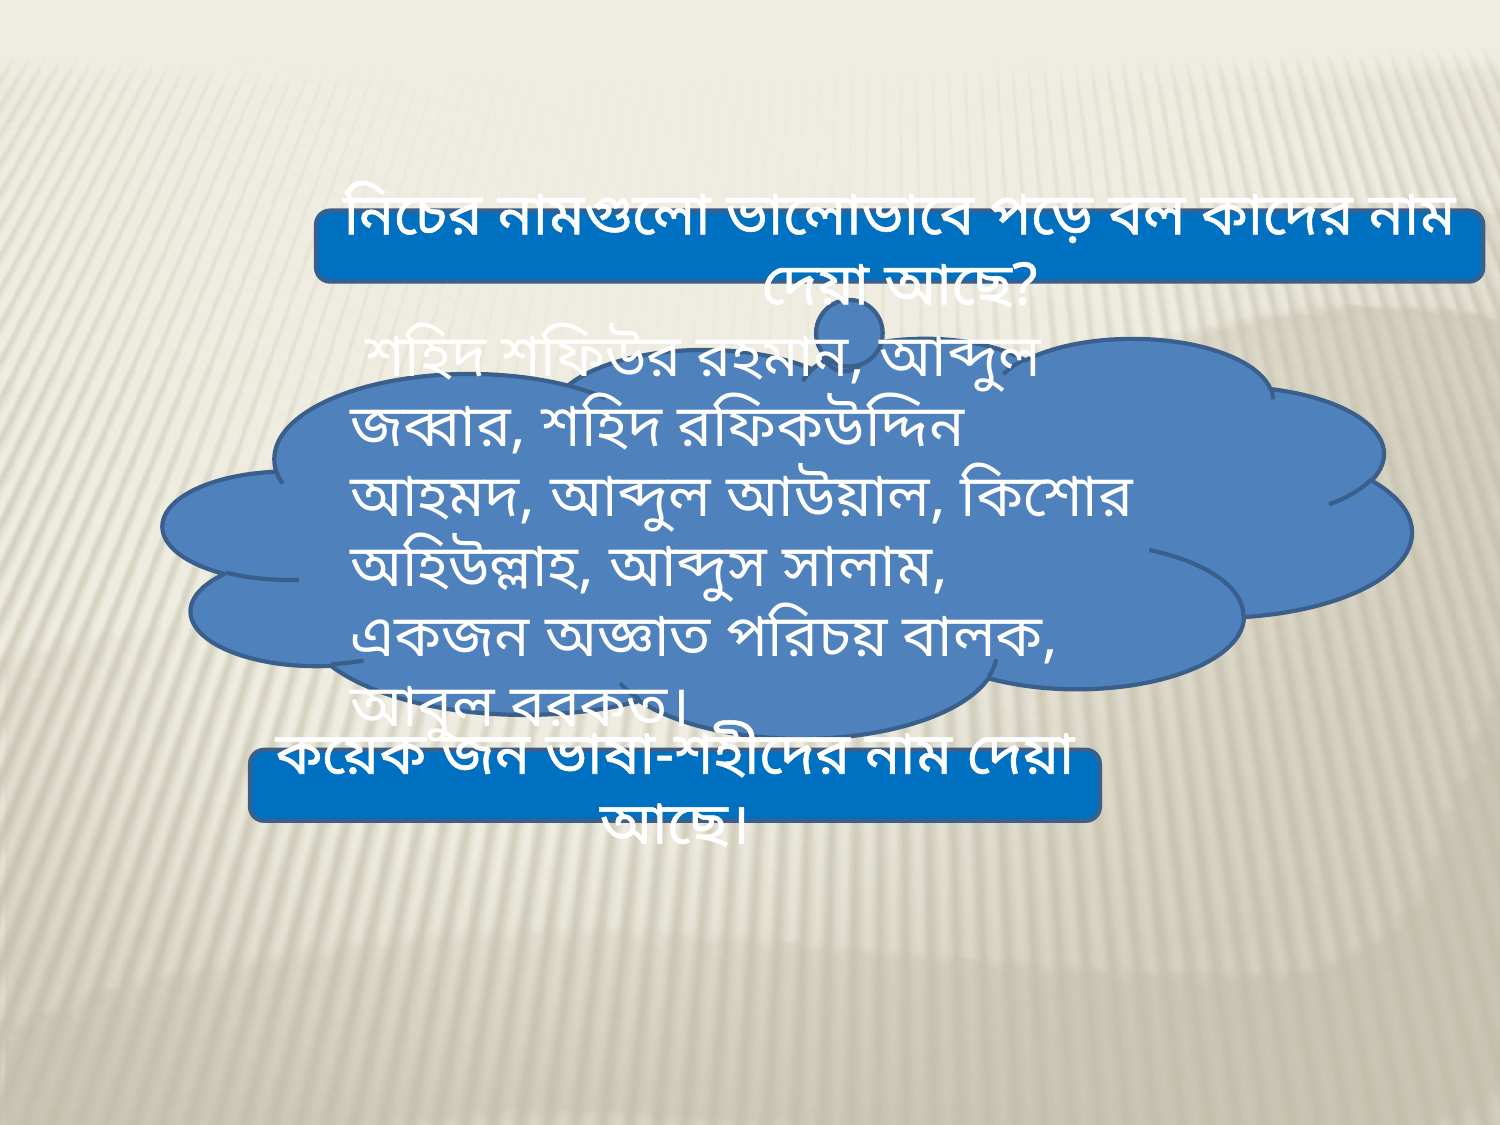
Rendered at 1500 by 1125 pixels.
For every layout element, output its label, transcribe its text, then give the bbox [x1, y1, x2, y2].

text_box নিচের নামগুলো ভালোভাবে পড়ে বল কাদের নাম দেয়া আছে? [313, 208, 1486, 284]
text_box শহিদ শফিউর রহমান, আব্দুল জব্বার, শহিদ রফিকউদ্দিন আহমদ, আব্দুল আউয়াল, কিশোর অহিউল্লাহ, আব্দুস সালাম, একজন অজ্ঞাত পরিচয় বালক, আবুল বরকত। [160, 297, 1415, 741]
text_box কয়েক জন ভাষা-শহীদের নাম দেয়া আছে। [247, 747, 1103, 823]
